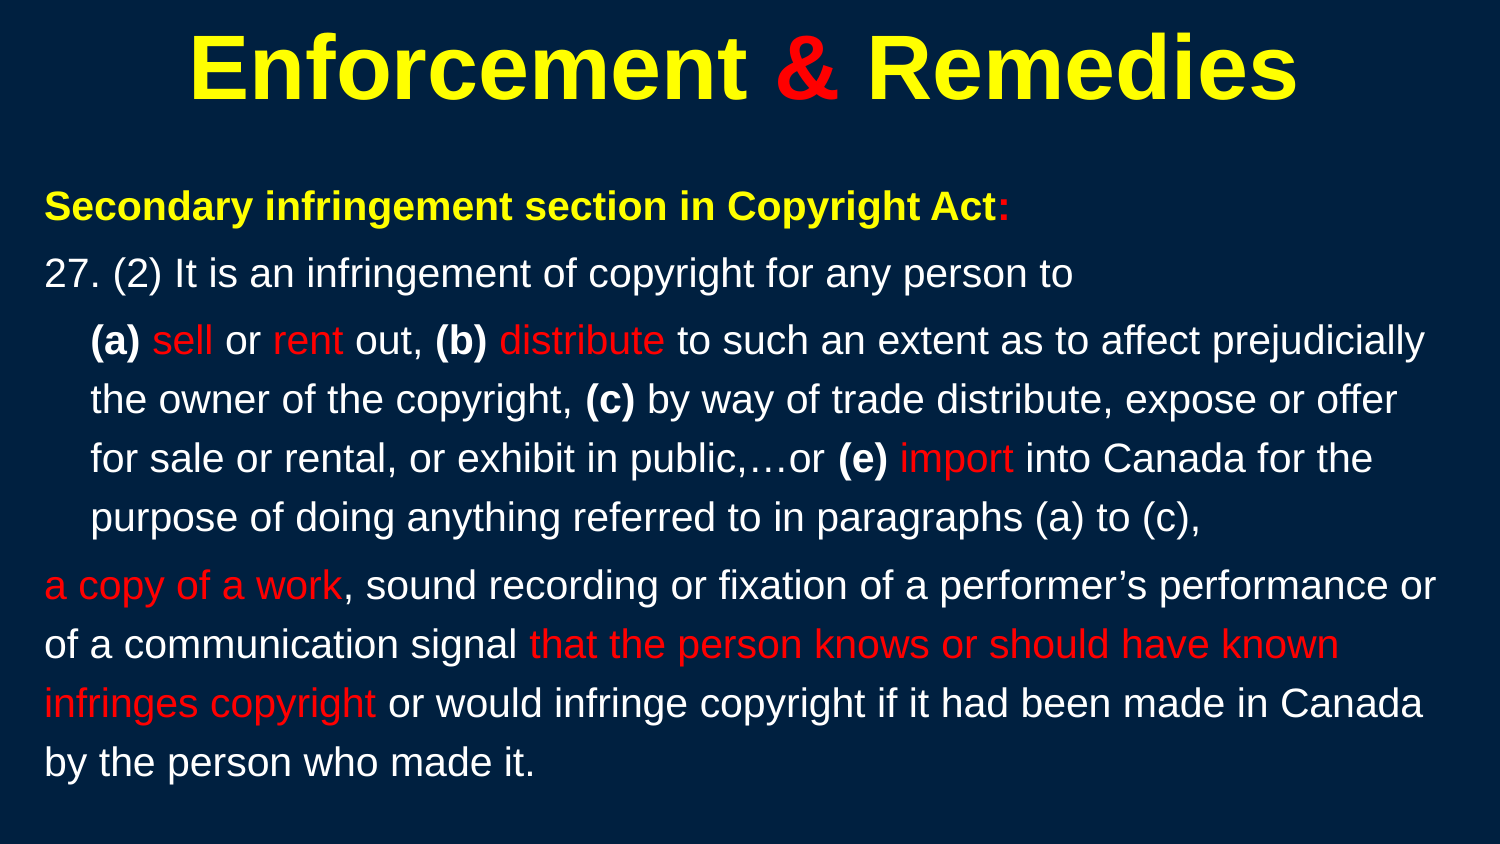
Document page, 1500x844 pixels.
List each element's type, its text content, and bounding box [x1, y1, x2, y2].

title Enforcement & Remedies [136, 0, 1352, 103]
list Secondary infringement section in Copyright Act: 27. (2) It is an infringement of copyright for any person to (a) sell or rent out, (b) distribute to such an extent as to affect prejudicially the owner of the copyright, (c) by way of trade distribute, expose or offer for sale or rental, or exhibit in public,…or (e) import into Canada for the purpose of doing anything referred to in paragraphs (a) to (c), a copy of a work, sound recording or fixation of a performer’s performance or of a communication signal that the person knows or should have known infringes copyright or would infringe copyright if it had been made in Canada by the person who made it. [29, 161, 1459, 812]
